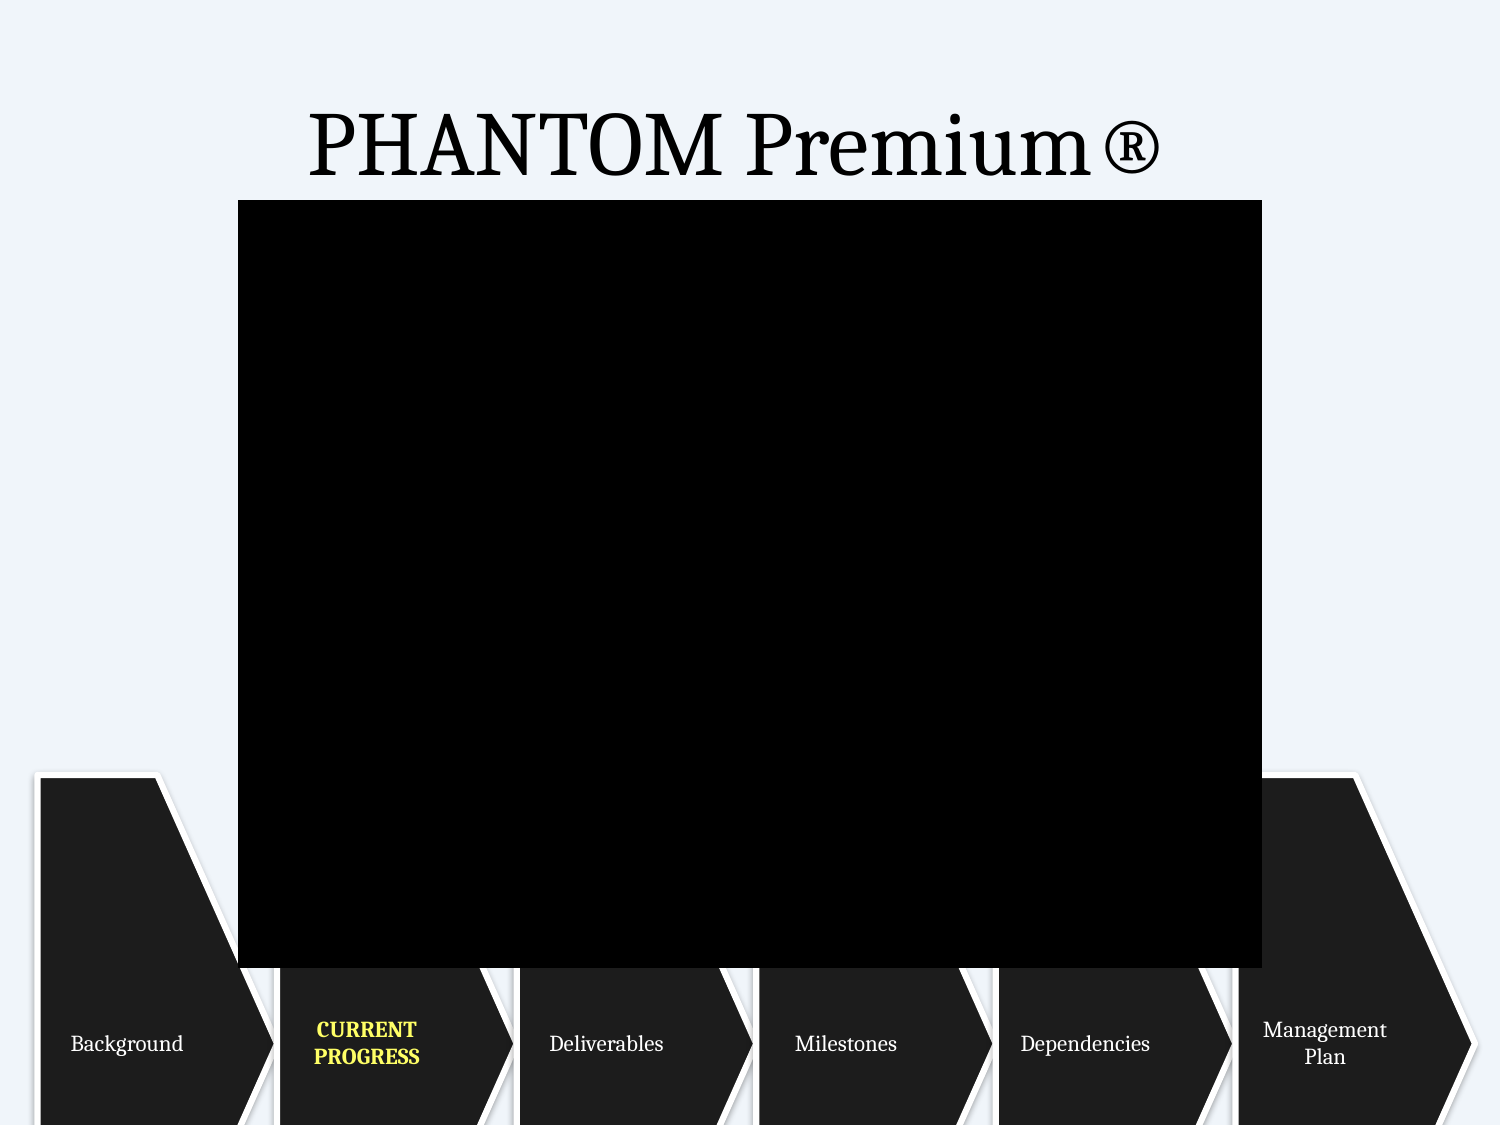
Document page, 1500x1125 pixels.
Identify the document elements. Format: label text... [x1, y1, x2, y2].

title PHANTOM Premium® [75, 45, 1425, 233]
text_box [37, 774, 1476, 1125]
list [237, 199, 1263, 969]
